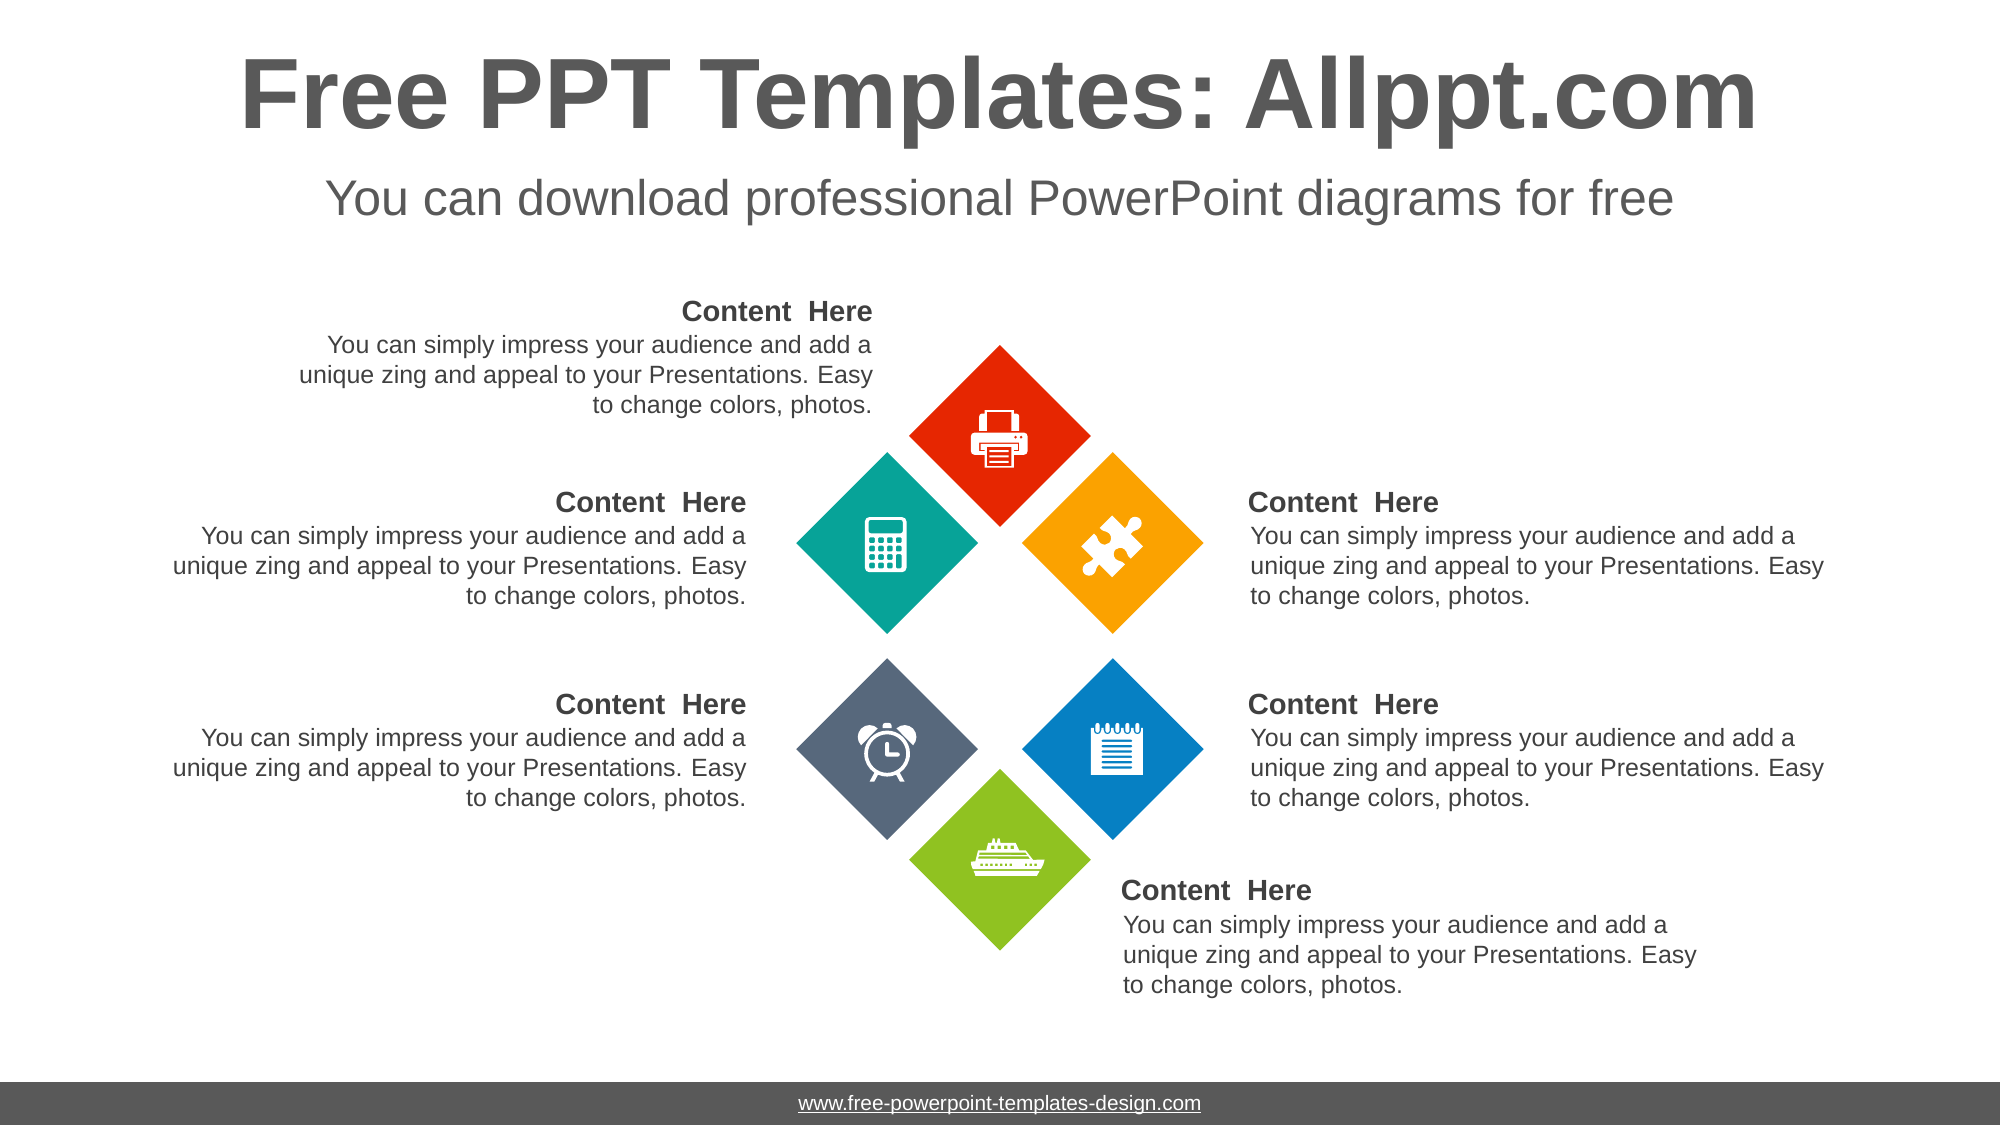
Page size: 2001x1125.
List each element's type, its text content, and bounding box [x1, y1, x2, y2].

list You can download professional PowerPoint diagrams for free [0, 164, 2000, 234]
title Free PPT Templates: Allppt.com [0, 32, 2000, 161]
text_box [697, 444, 1303, 852]
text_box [1105, 863, 1738, 1007]
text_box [1233, 677, 1866, 821]
text_box [969, 408, 1029, 444]
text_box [255, 284, 888, 428]
text_box [969, 852, 1046, 877]
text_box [129, 474, 762, 618]
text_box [129, 677, 762, 821]
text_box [1233, 474, 1866, 618]
text_box www.free-powerpoint-templates-design.com [0, 1082, 2000, 1123]
